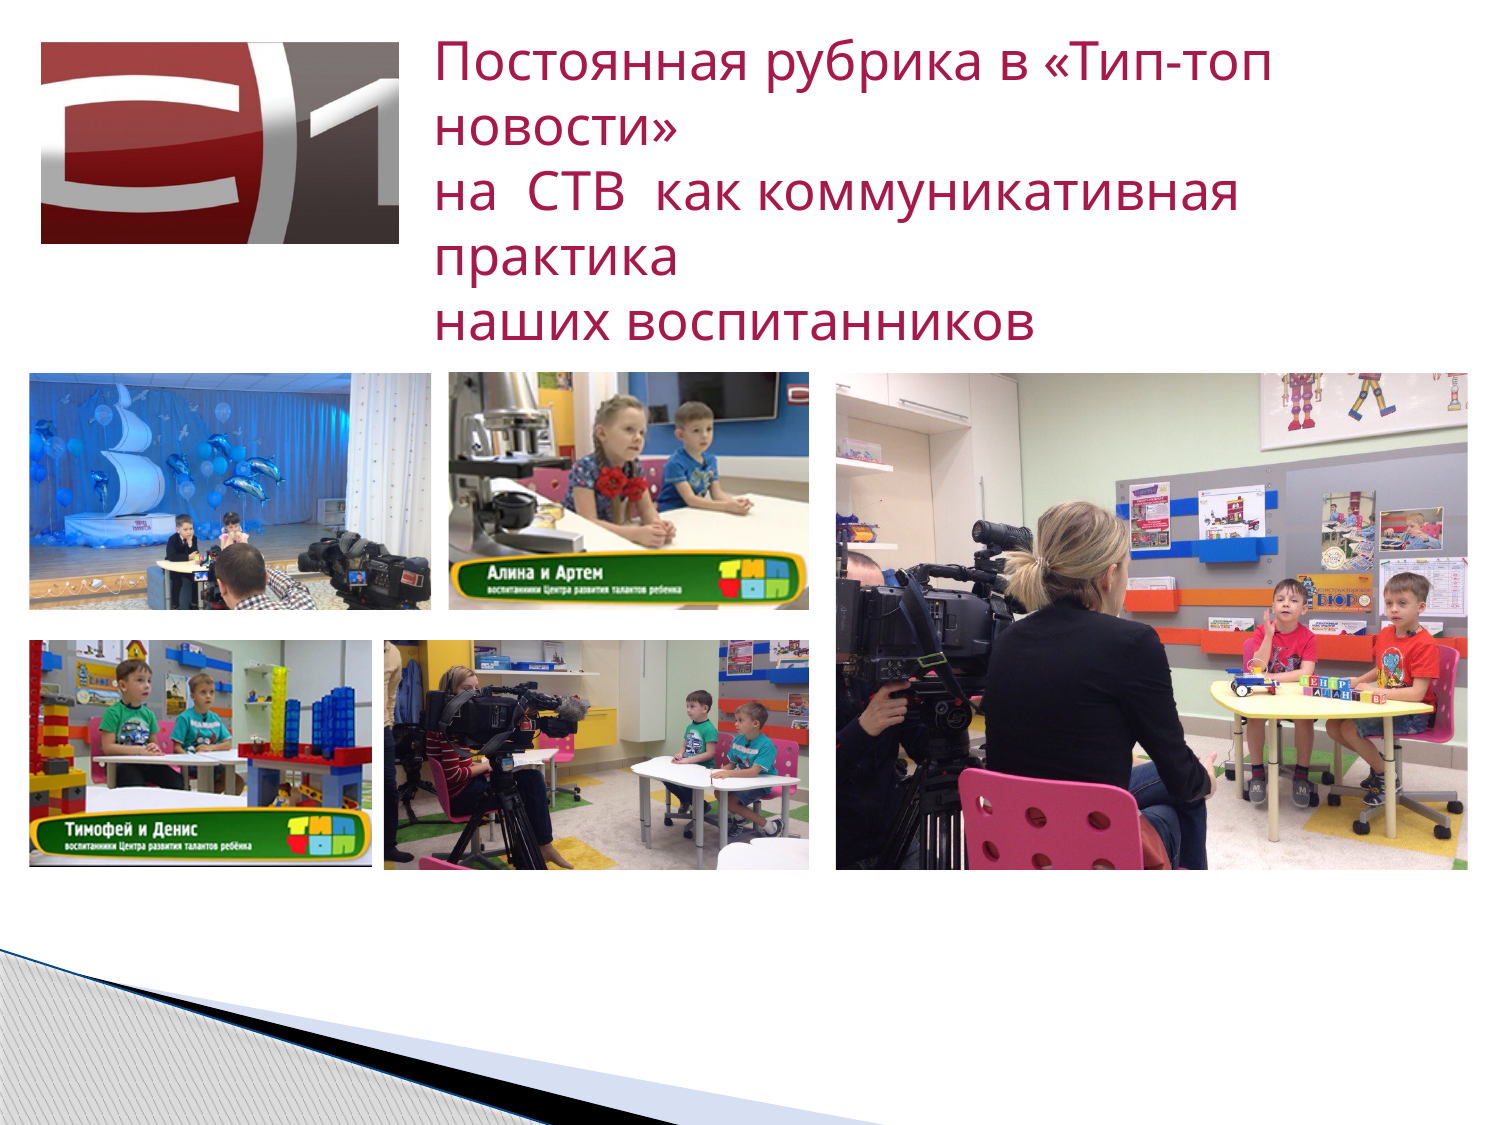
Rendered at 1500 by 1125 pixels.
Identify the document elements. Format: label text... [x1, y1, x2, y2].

text_box Постоянная рубрика в «Тип-топ новости» на СТВ как коммуникативная практика наших воспитанников [419, 19, 1500, 359]
picture [448, 372, 810, 610]
picture [835, 373, 1468, 870]
picture [41, 42, 399, 244]
picture [29, 373, 432, 610]
picture [383, 640, 810, 870]
picture [29, 640, 373, 867]
